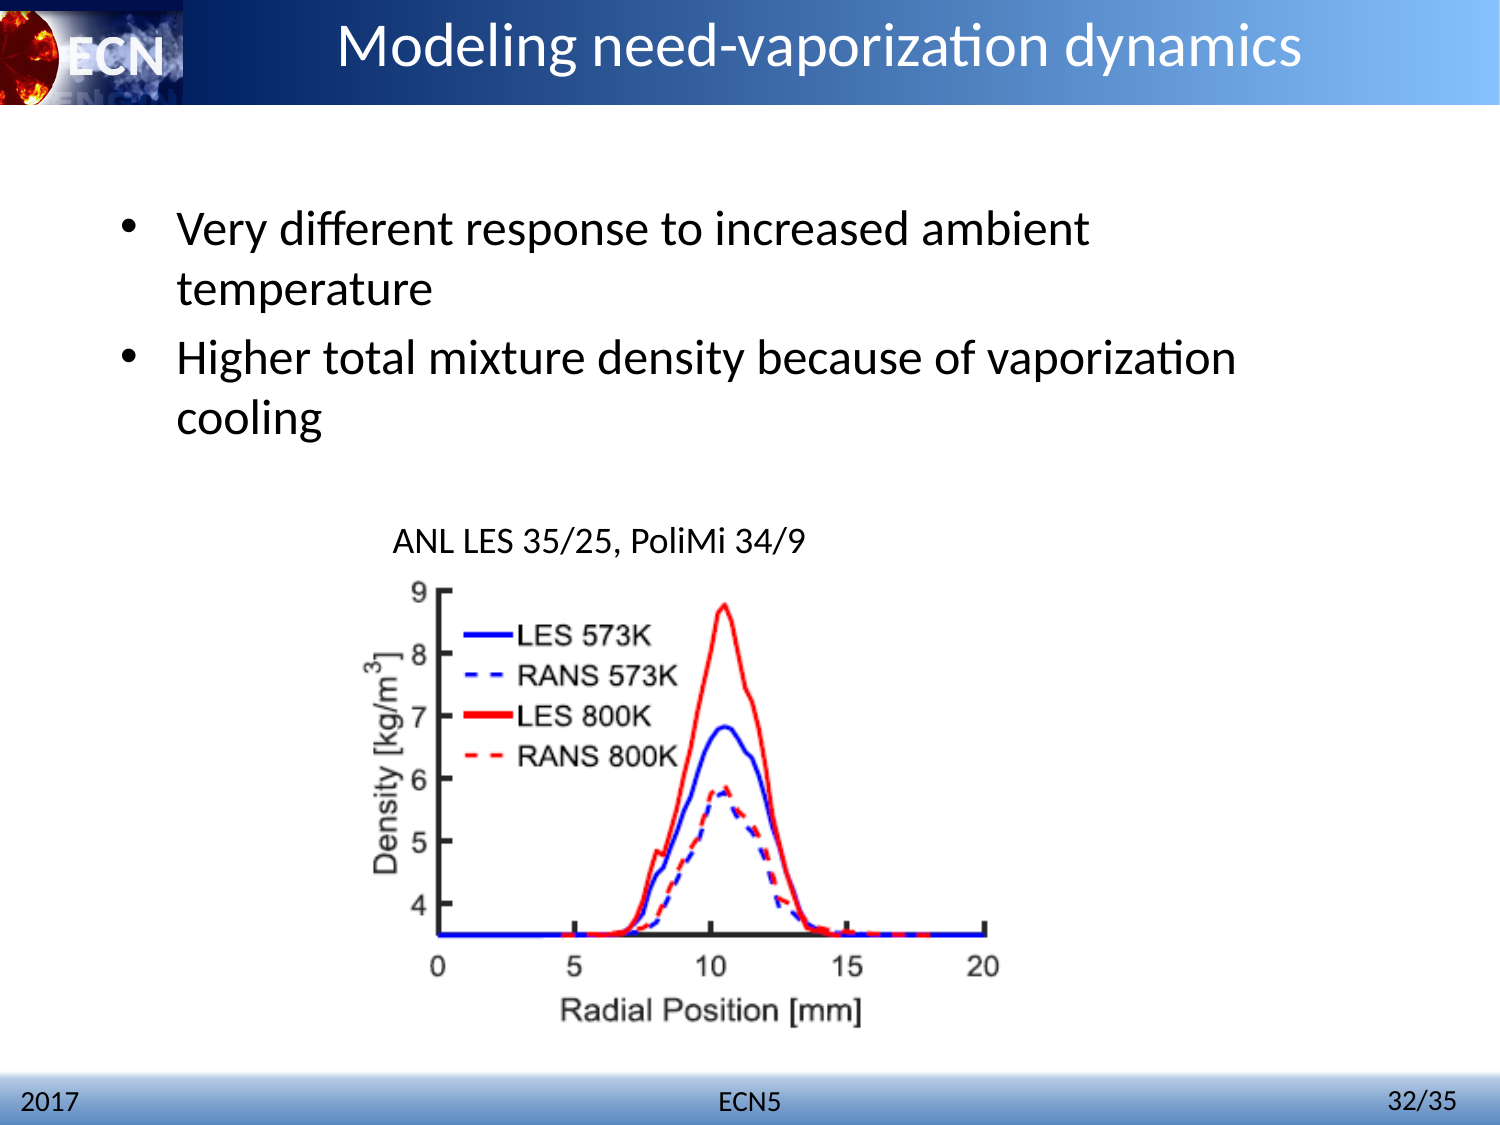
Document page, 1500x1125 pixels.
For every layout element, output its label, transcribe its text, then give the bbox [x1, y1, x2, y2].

title Modeling need-vaporization dynamics [199, 6, 1442, 102]
picture [0, 1046, 1500, 1125]
list Very different response to increased ambient temperature Higher total mixture density because of vaporization cooling [105, 187, 1299, 349]
text_box ANL LES 35/25, PoliMi 34/9 [378, 508, 822, 567]
picture [0, 0, 183, 105]
picture [314, 568, 1039, 1039]
